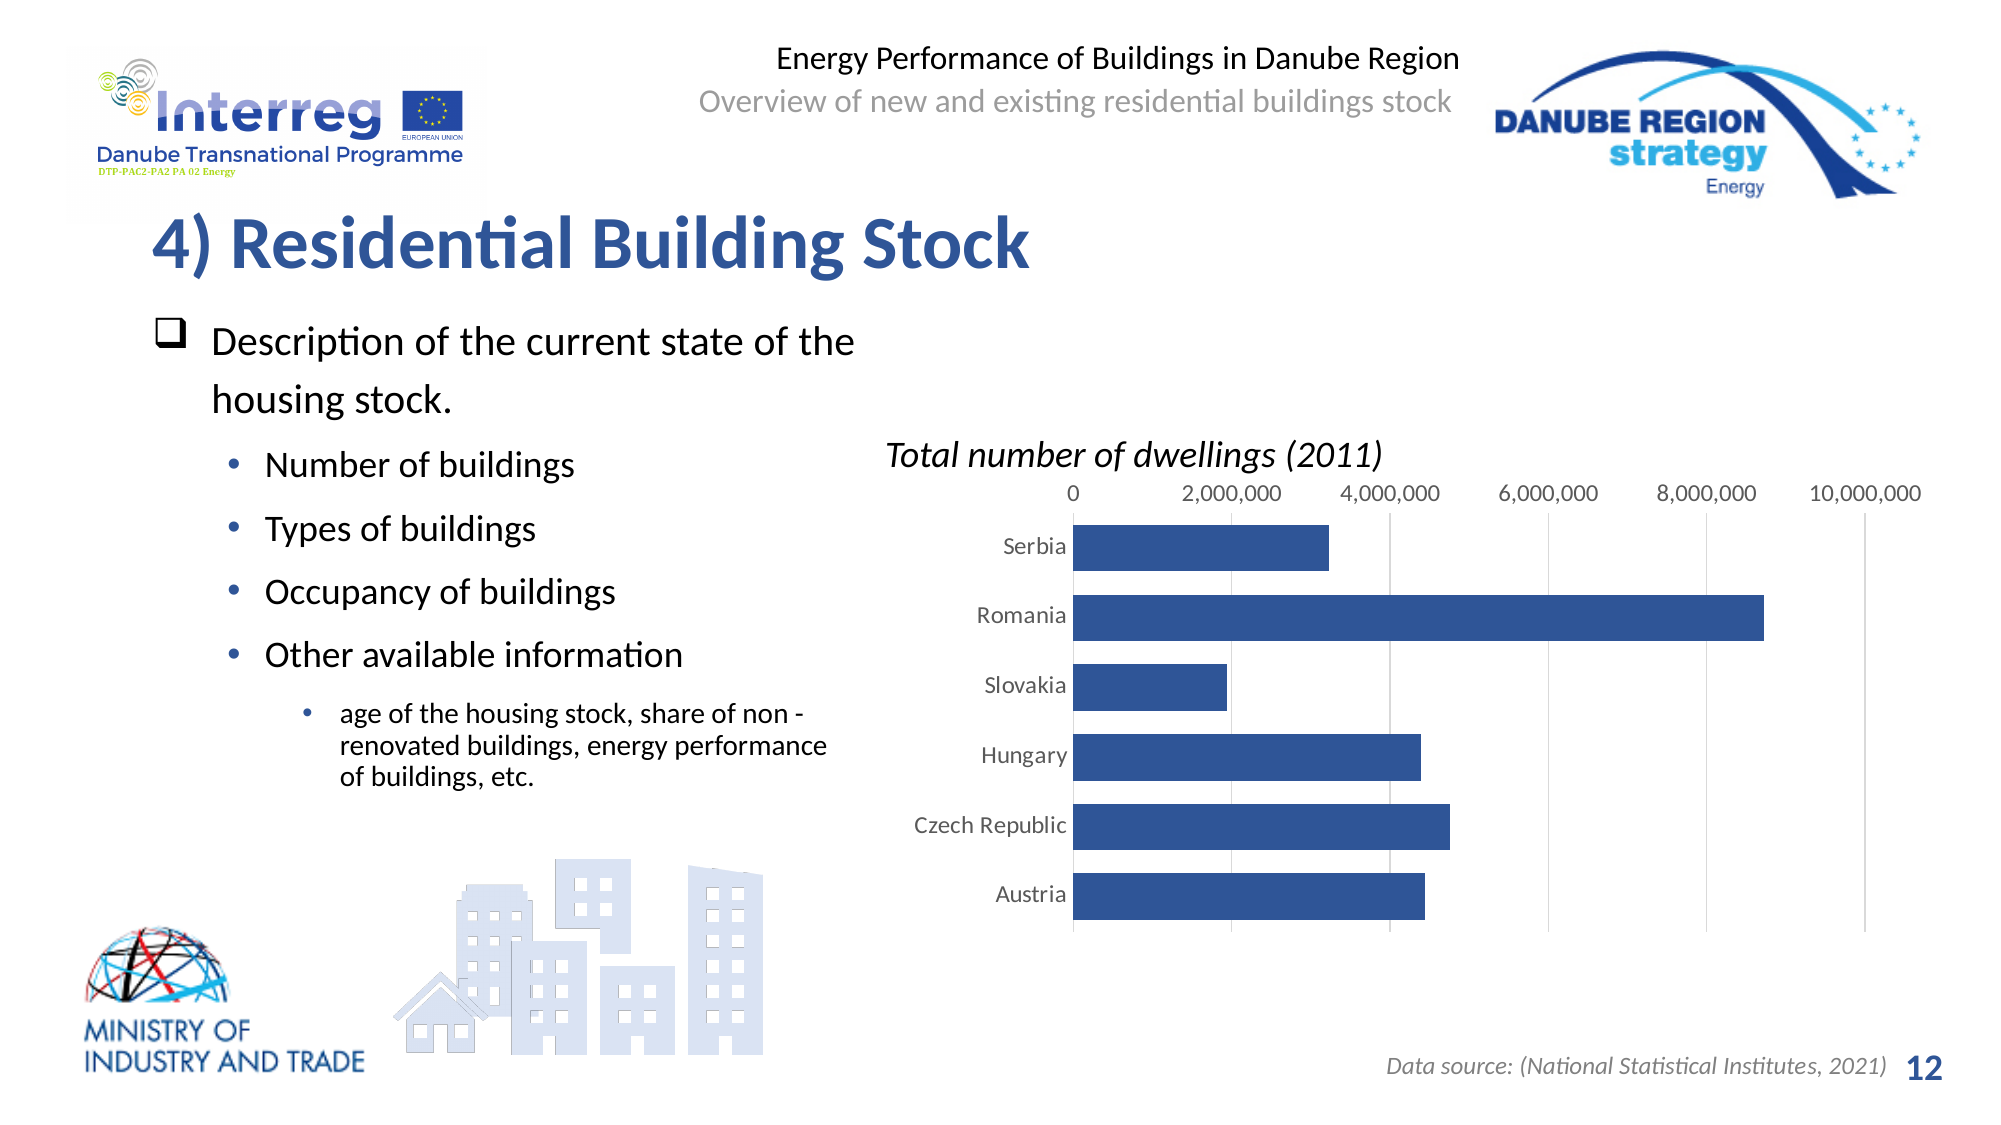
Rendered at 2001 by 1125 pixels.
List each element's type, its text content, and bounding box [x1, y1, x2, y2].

text_box Total number of dwellings (2011) [870, 422, 1676, 483]
text_box Data source: (National Statistical Institutes, 2021) [902, 1040, 1903, 1088]
picture [66, 907, 385, 1093]
title 4) Residential Building Stock [137, 191, 1863, 298]
text_box Energy Performance of Buildings in Danube Region Overview of new and existing residential buildings stock [655, 29, 1475, 127]
picture [386, 805, 788, 1108]
picture [1475, 29, 1942, 221]
list Description of the current state of the housing stock. Number of buildings Types of buildings Occupancy of buildings Other available information age of the housing stock, share of non - renovated buildings, energy performance of buildings, etc. [137, 297, 871, 704]
picture [65, 46, 487, 224]
text_box 12 [1862, 1035, 1958, 1095]
chart [815, 483, 1934, 970]
